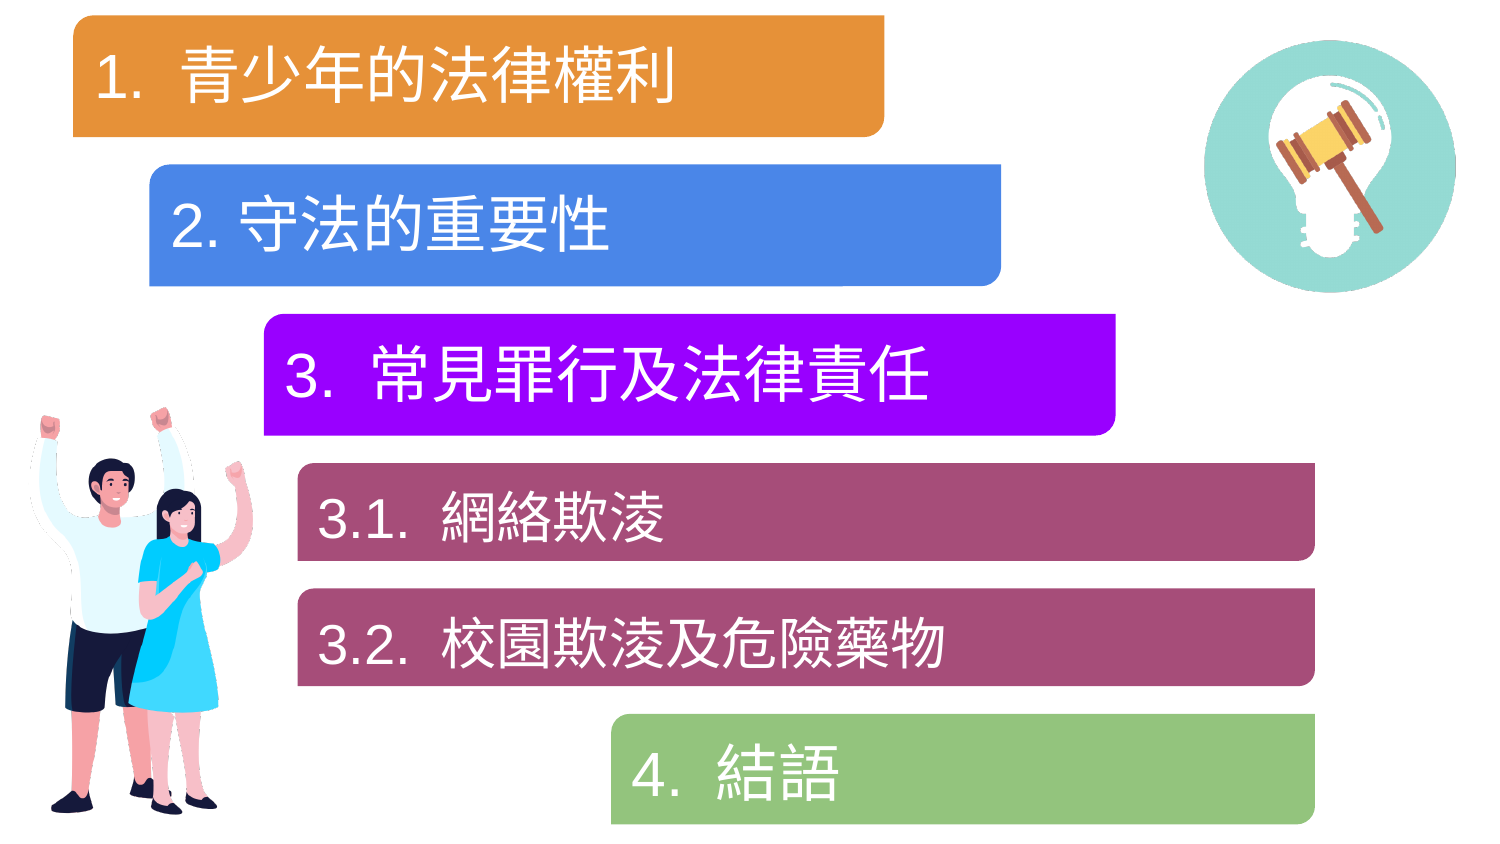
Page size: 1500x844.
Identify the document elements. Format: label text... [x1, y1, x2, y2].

text_box 3.1. 網絡欺淩 [297, 463, 1315, 561]
picture [0, 379, 281, 844]
text_box 3.2. 校園欺淩及危險藥物 [297, 588, 1315, 687]
text_box 4. 結語 [611, 713, 1315, 825]
text_box 1. 青少年的法律權利 [73, 15, 885, 138]
text_box 2.守法的重要性 [149, 164, 1002, 287]
text_box 3. 常見罪行及法律責任 [263, 313, 1116, 436]
picture [1161, 0, 1500, 336]
